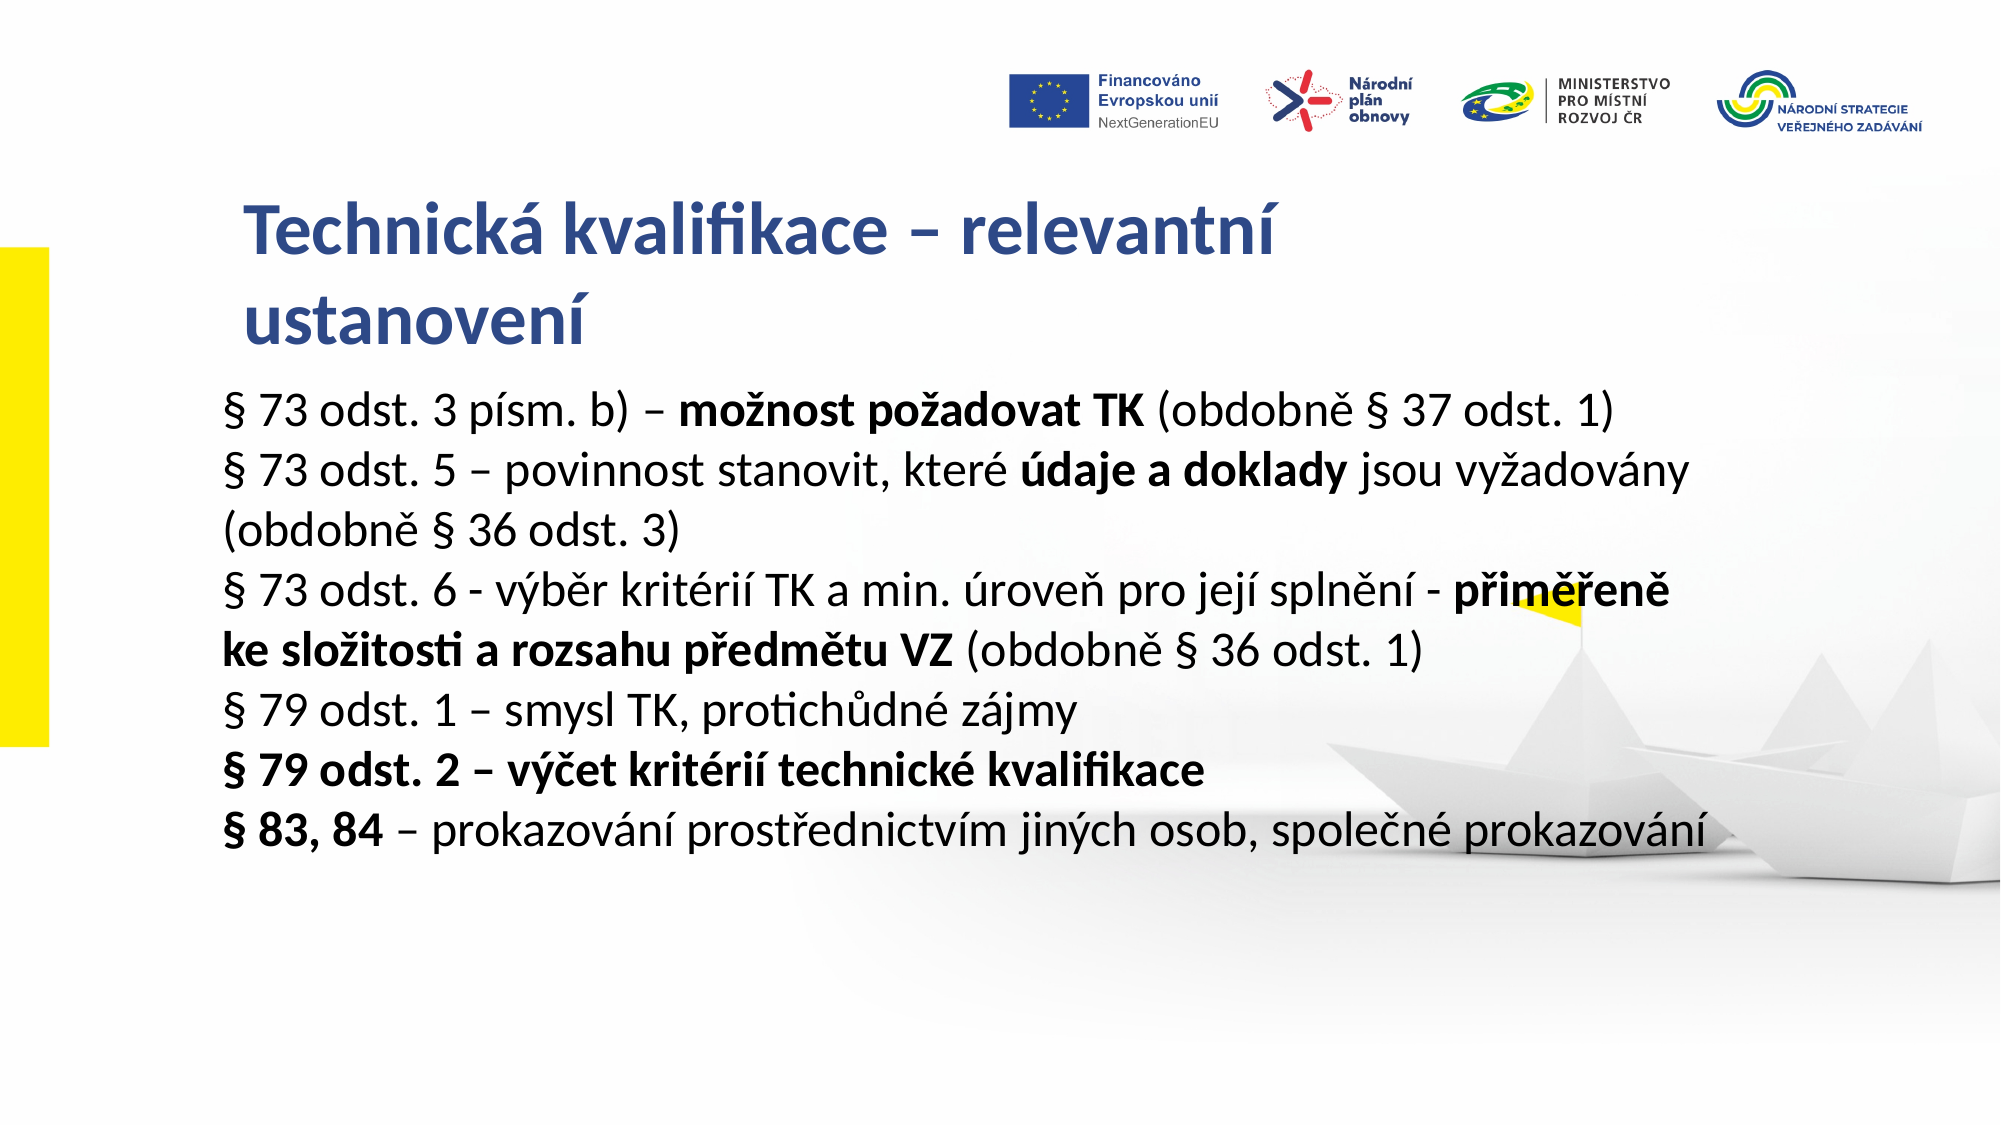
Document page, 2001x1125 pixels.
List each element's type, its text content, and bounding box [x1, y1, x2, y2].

text_box Technická kvalifikace – relevantní ustanovení [228, 172, 1633, 368]
picture [0, 0, 2001, 1125]
text_box § 73 odst. 3 písm. b) – možnost požadovat TK (obdobně § 37 odst. 1) § 73 odst. 5 – povinnost stanovit, které údaje a doklady jsou vyžadovány (obdobně § 36 odst. 3) § 73 odst. 6 - výběr kritérií TK a min. úroveň pro její splnění - přiměřeně ke složitosti a rozsahu předmětu VZ (obdobně § 36 odst. 1) § 79 odst. 1 – smysl TK, protichůdné zájmy § 79 odst. 2 – výčet kritérií technické kvalifikace § 83, 84 – prokazování prostřednictvím jiných osob, společné prokazování [207, 369, 1737, 1125]
